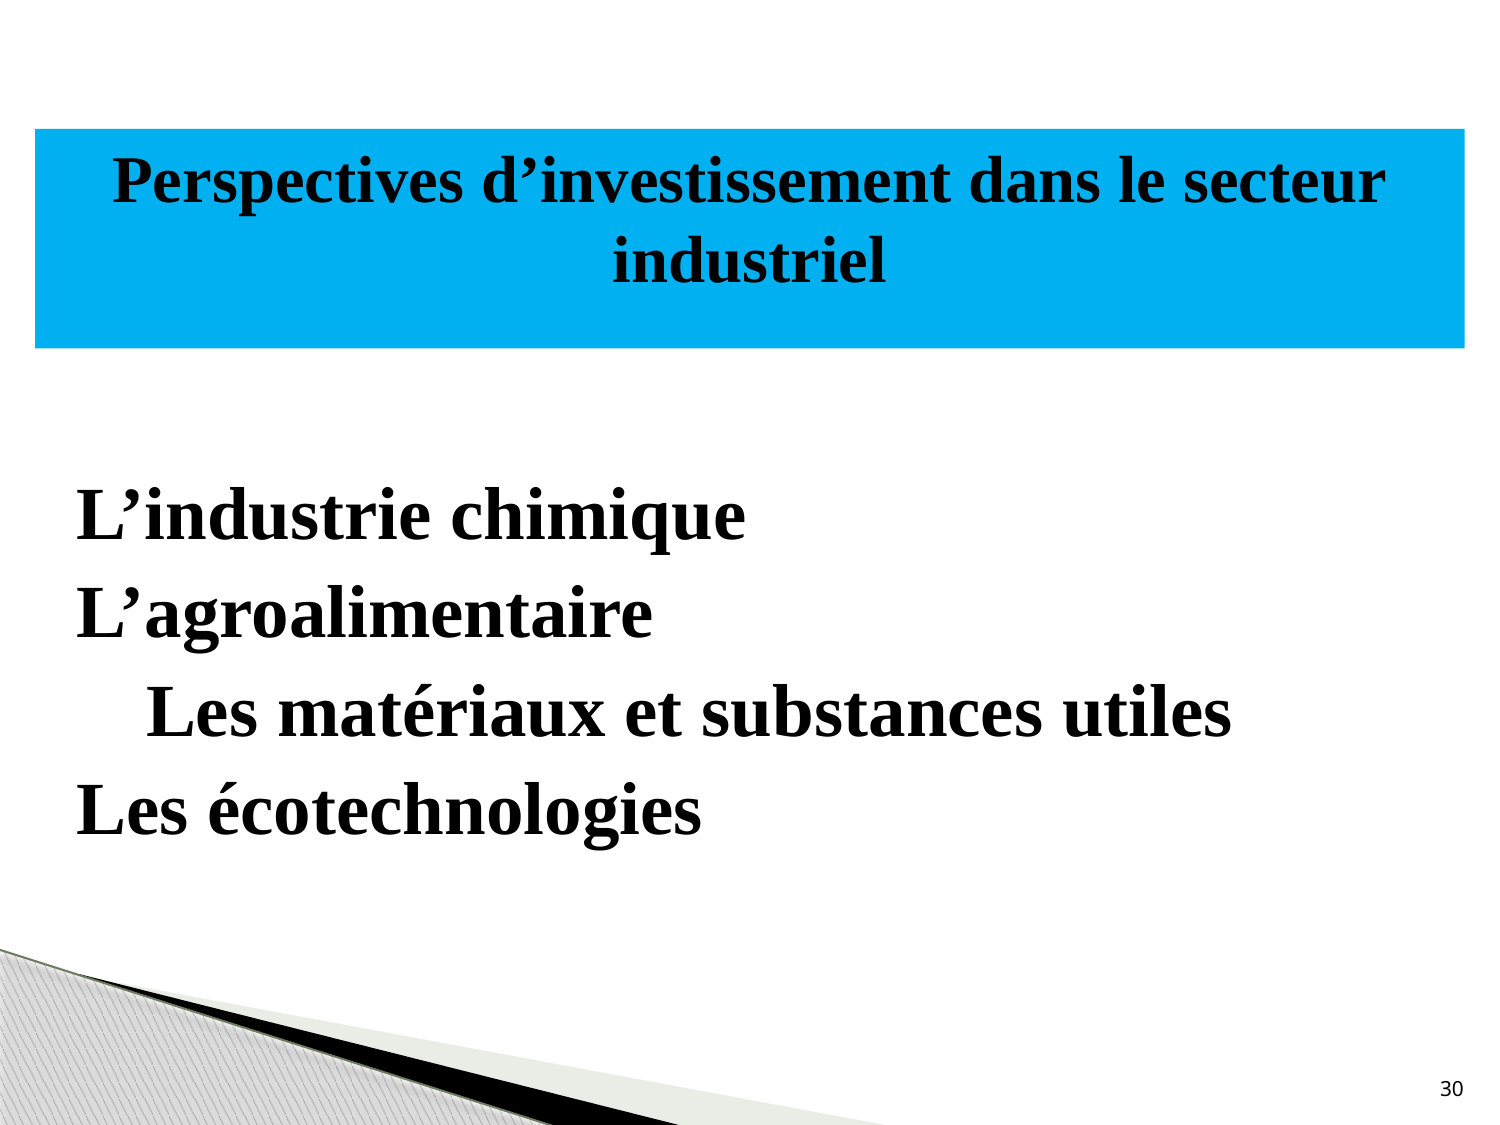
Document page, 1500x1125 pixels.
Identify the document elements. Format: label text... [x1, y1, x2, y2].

slide_number 30 [1418, 1051, 1479, 1112]
list L’industrie chimique L’agroalimentaire Les matériaux et substances utiles Les écotechnologies [0, 457, 1500, 928]
text_box Perspectives d’investissement dans le secteur industriel [35, 128, 1465, 349]
